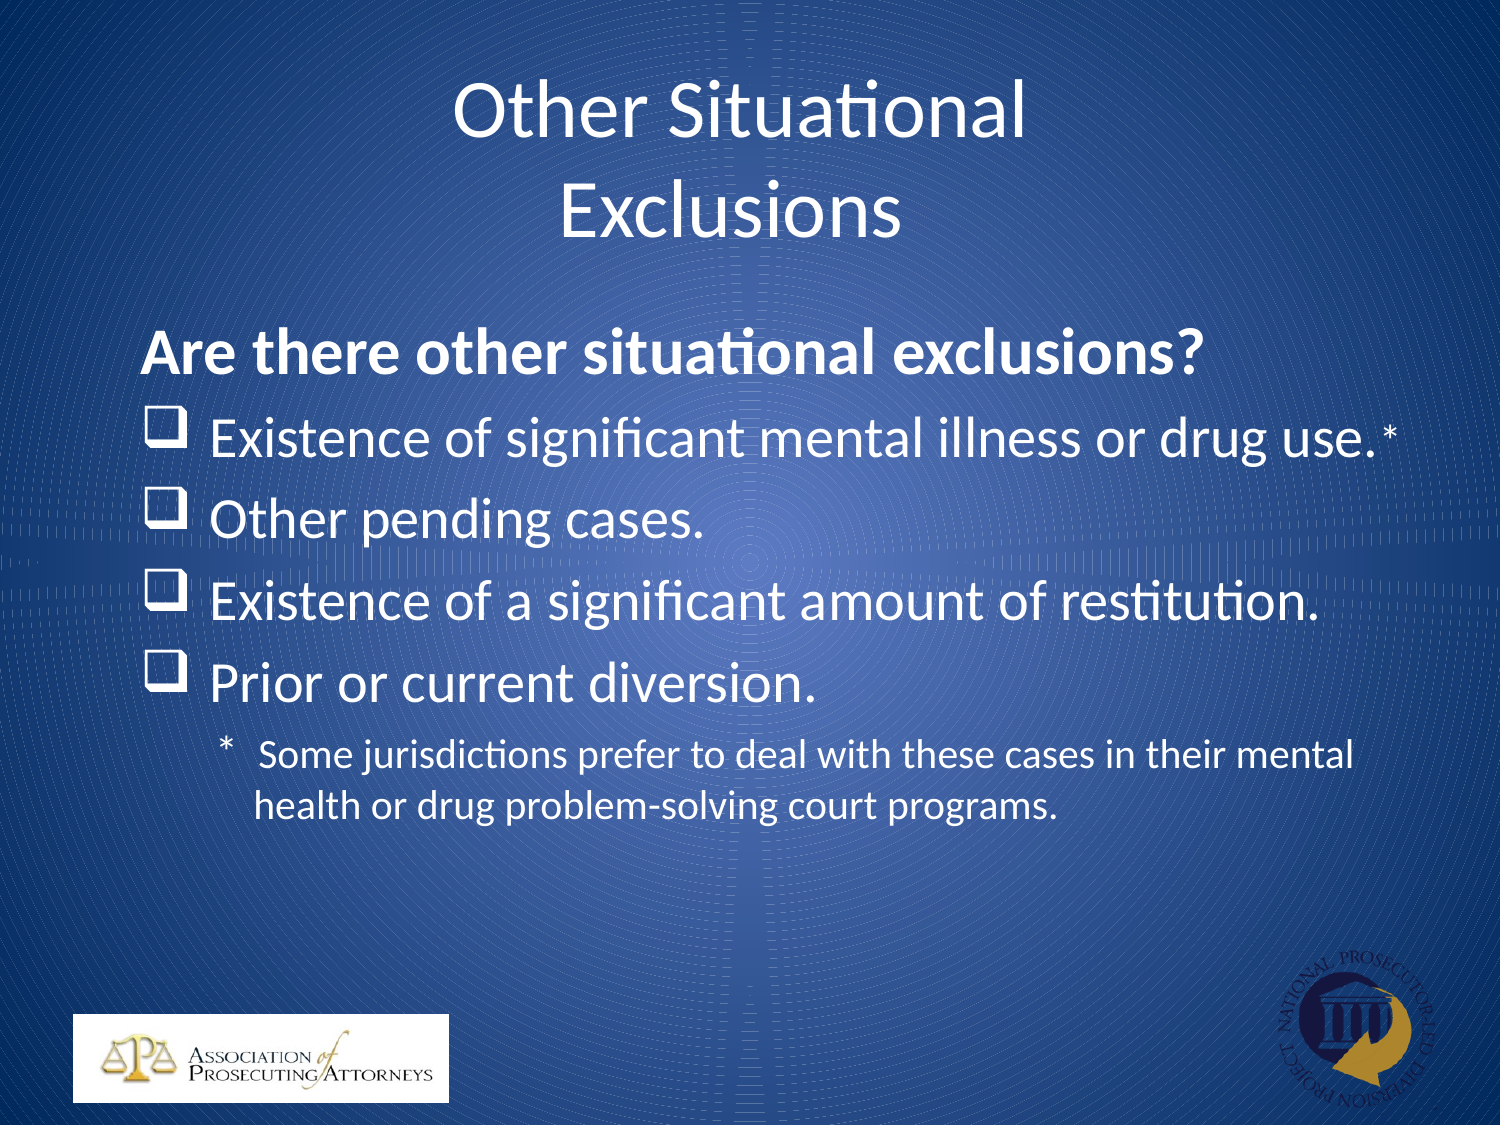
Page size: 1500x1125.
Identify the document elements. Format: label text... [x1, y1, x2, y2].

title Other Situational Exclusions [75, 45, 1425, 263]
list Are there other situational exclusions? Existence of significant mental illness or drug use.* Other pending cases. Existence of a significant amount of restitution. Prior or current diversion. * Some jurisdictions prefer to deal with these cases in their mental health or drug problem-solving court programs. [125, 299, 1450, 925]
picture [1275, 947, 1437, 1110]
picture [73, 1014, 449, 1103]
